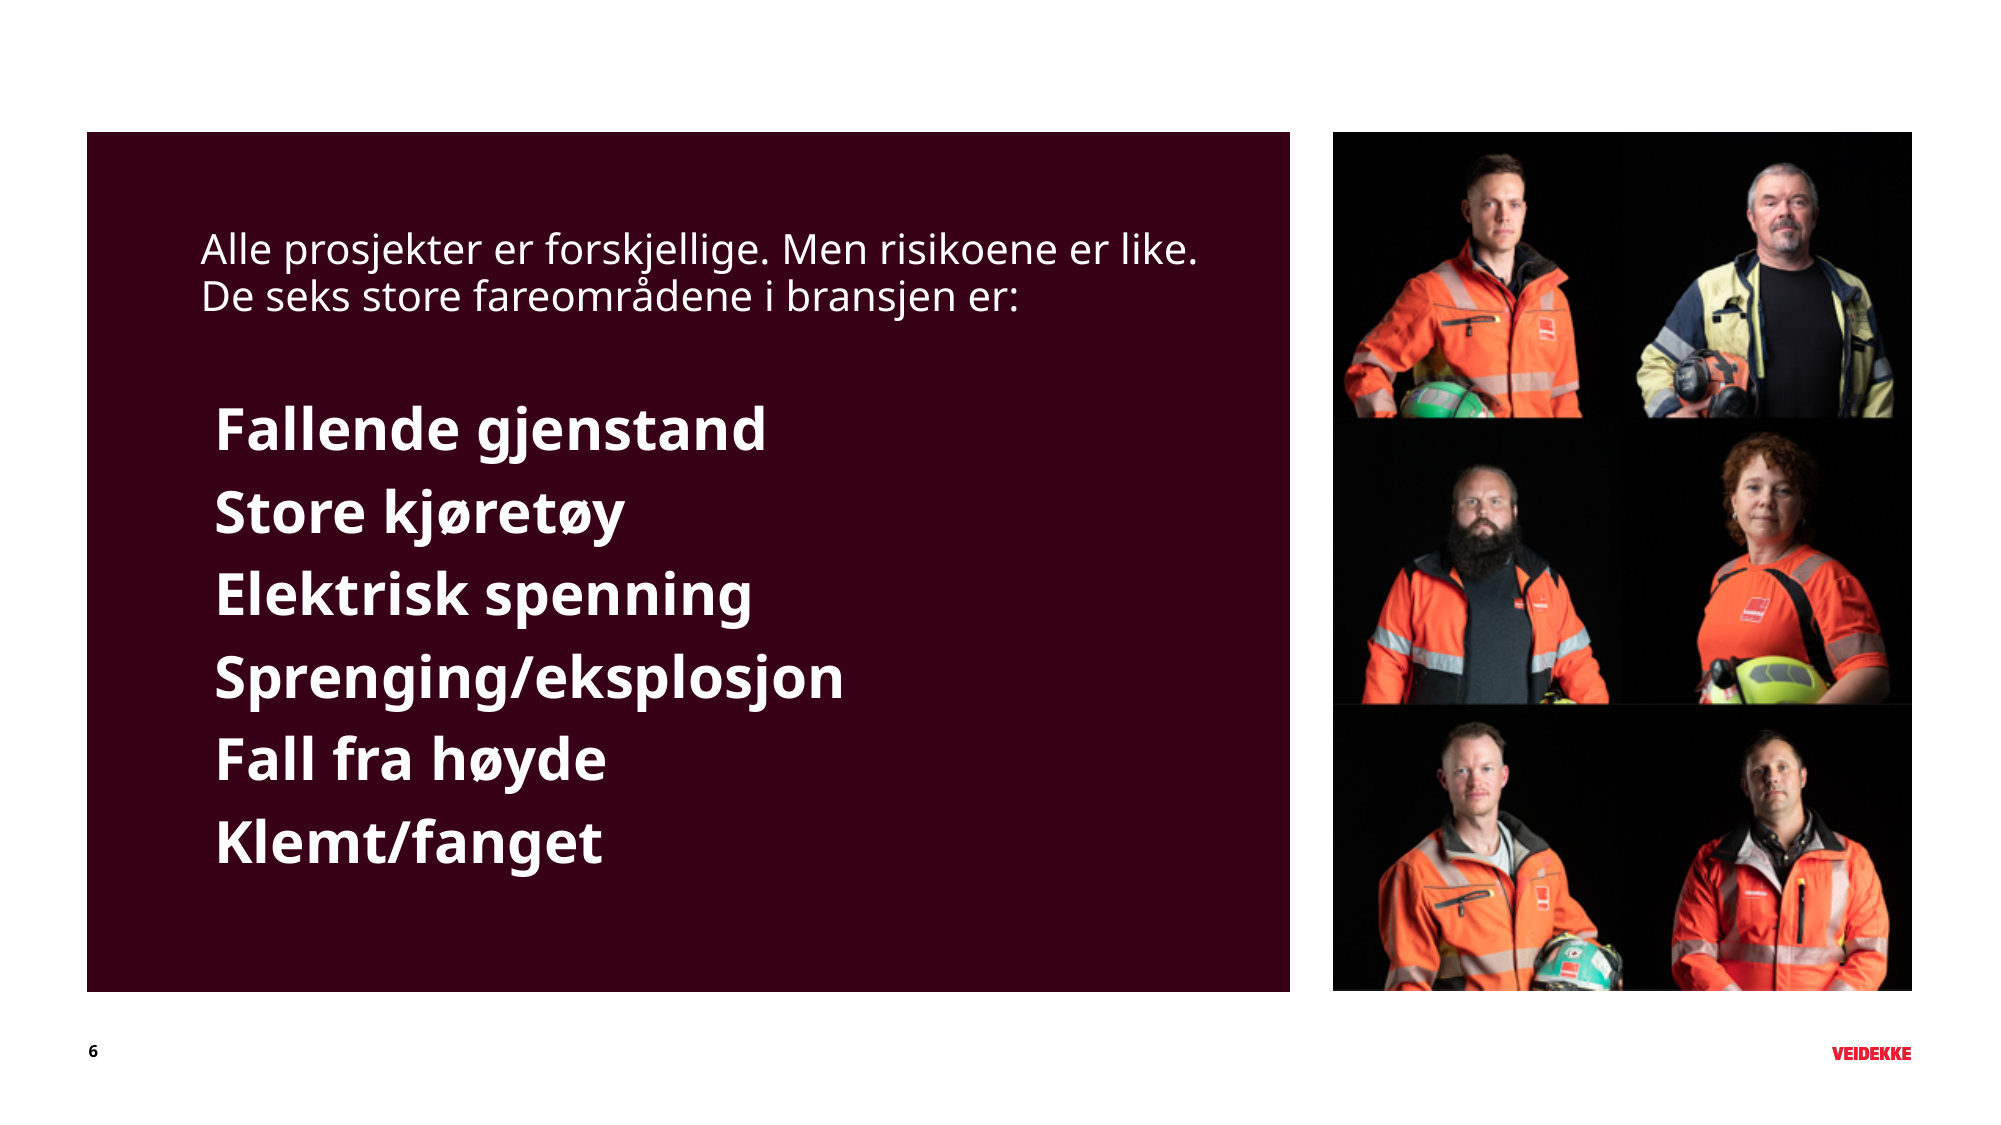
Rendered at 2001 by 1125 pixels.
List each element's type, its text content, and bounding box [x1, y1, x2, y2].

picture [1333, 132, 1912, 991]
slide_number 6 [88, 1034, 130, 1065]
text_box Fallende gjenstand Store kjøretøy Elektrisk spenning Sprenging/eksplosjon Fall fra høyde Klemt/fanget [199, 385, 1289, 938]
title Alle prosjekter er forskjellige. Men risikoene er like. De seks store fareområdene i bransjen er: [200, 226, 1210, 327]
text_box [87, 132, 1290, 992]
picture [1832, 1047, 1911, 1060]
